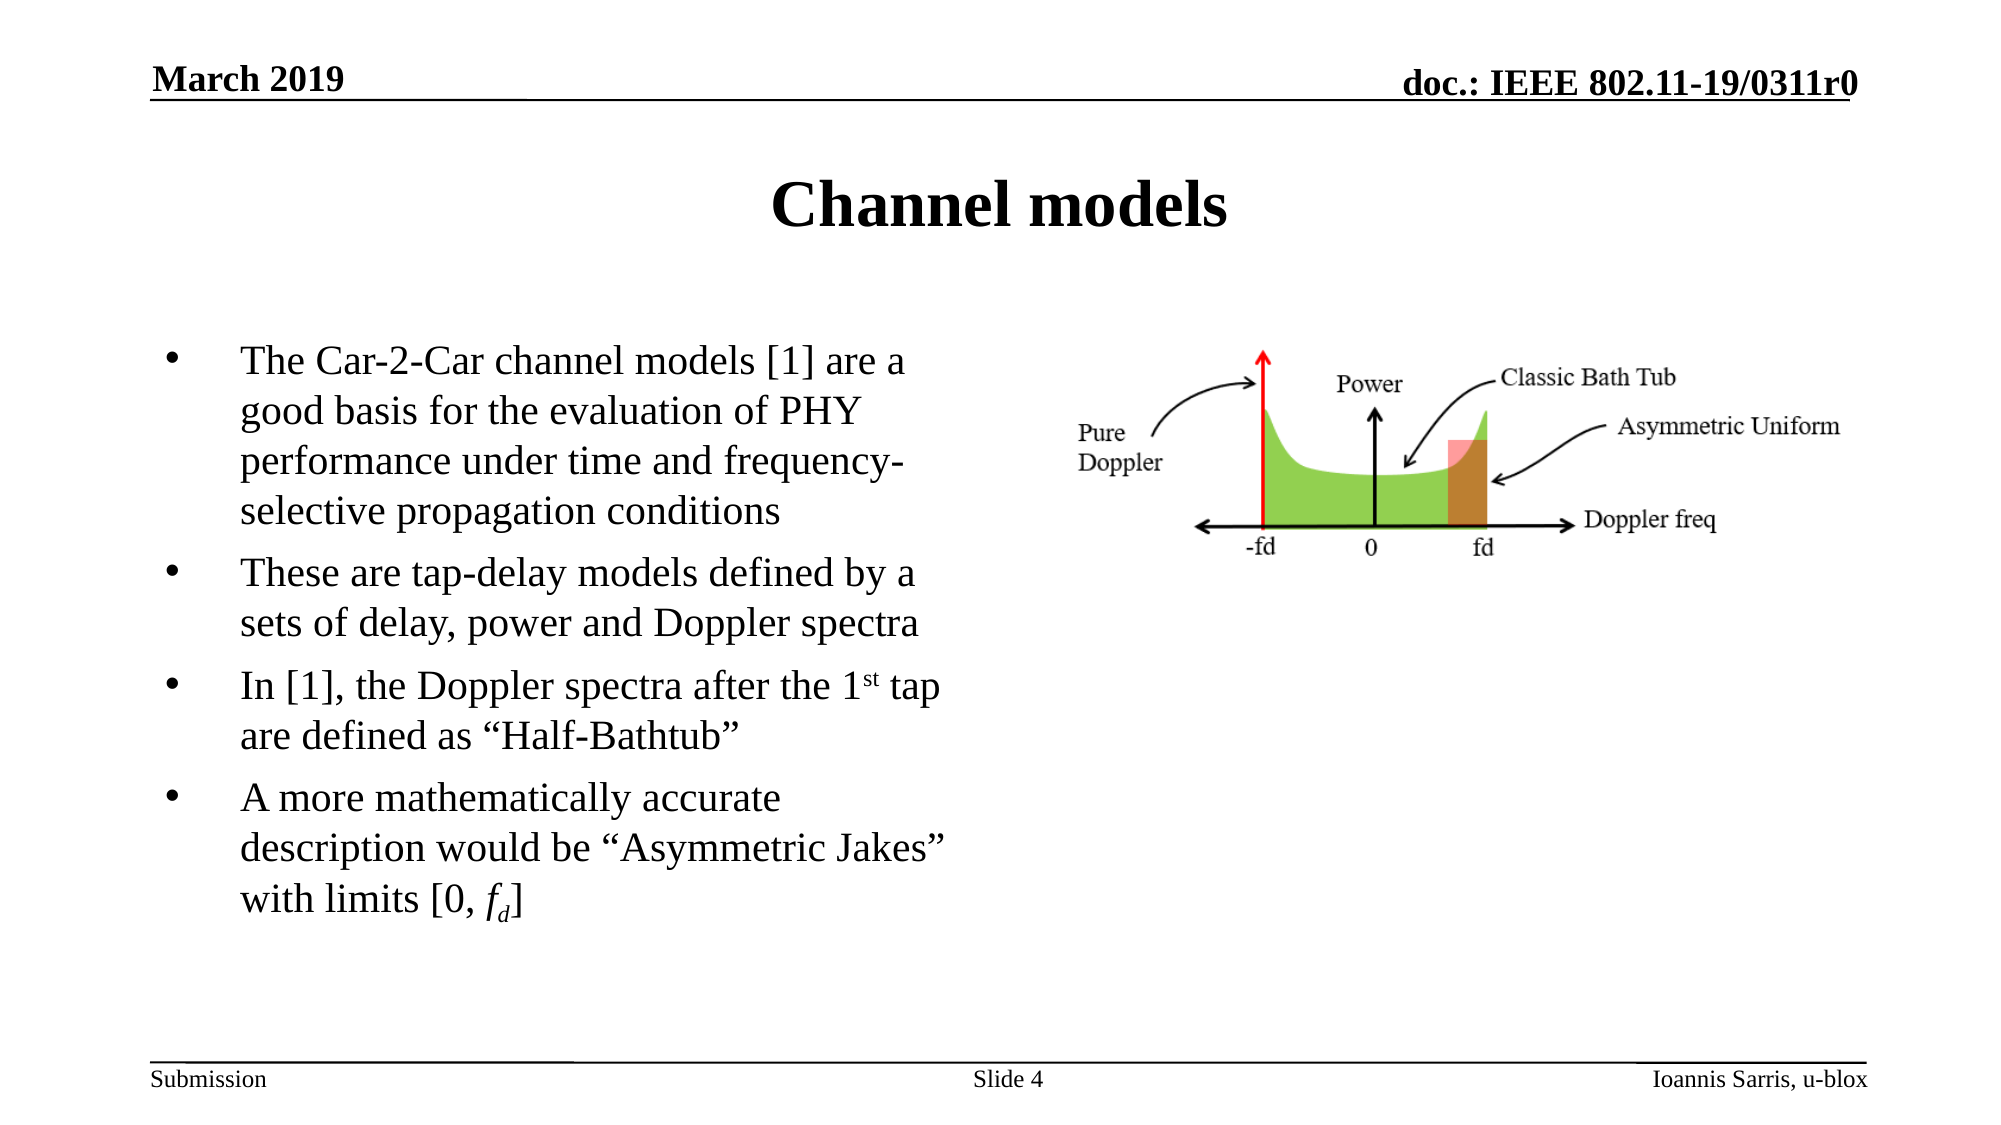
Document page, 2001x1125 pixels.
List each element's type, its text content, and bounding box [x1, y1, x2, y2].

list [1070, 337, 1851, 563]
title Channel models [149, 112, 1850, 288]
footer Ioannis Sarris, u-blox [1171, 1061, 1869, 1093]
list The Car-2-Car channel models [1] are a good basis for the evaluation of PHY performance under time and frequency-selective propagation conditions These are tap-delay models defined by a sets of delay, power and Doppler spectra In [1], the Doppler spectra after the 1st tap are defined as “Half-Bathtub” A more mathematically accurate description would be “Asymmetric Jakes” with limits [0, fd] [149, 324, 984, 1000]
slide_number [152, 54, 563, 100]
slide_number Slide 4 [950, 1061, 1067, 1123]
